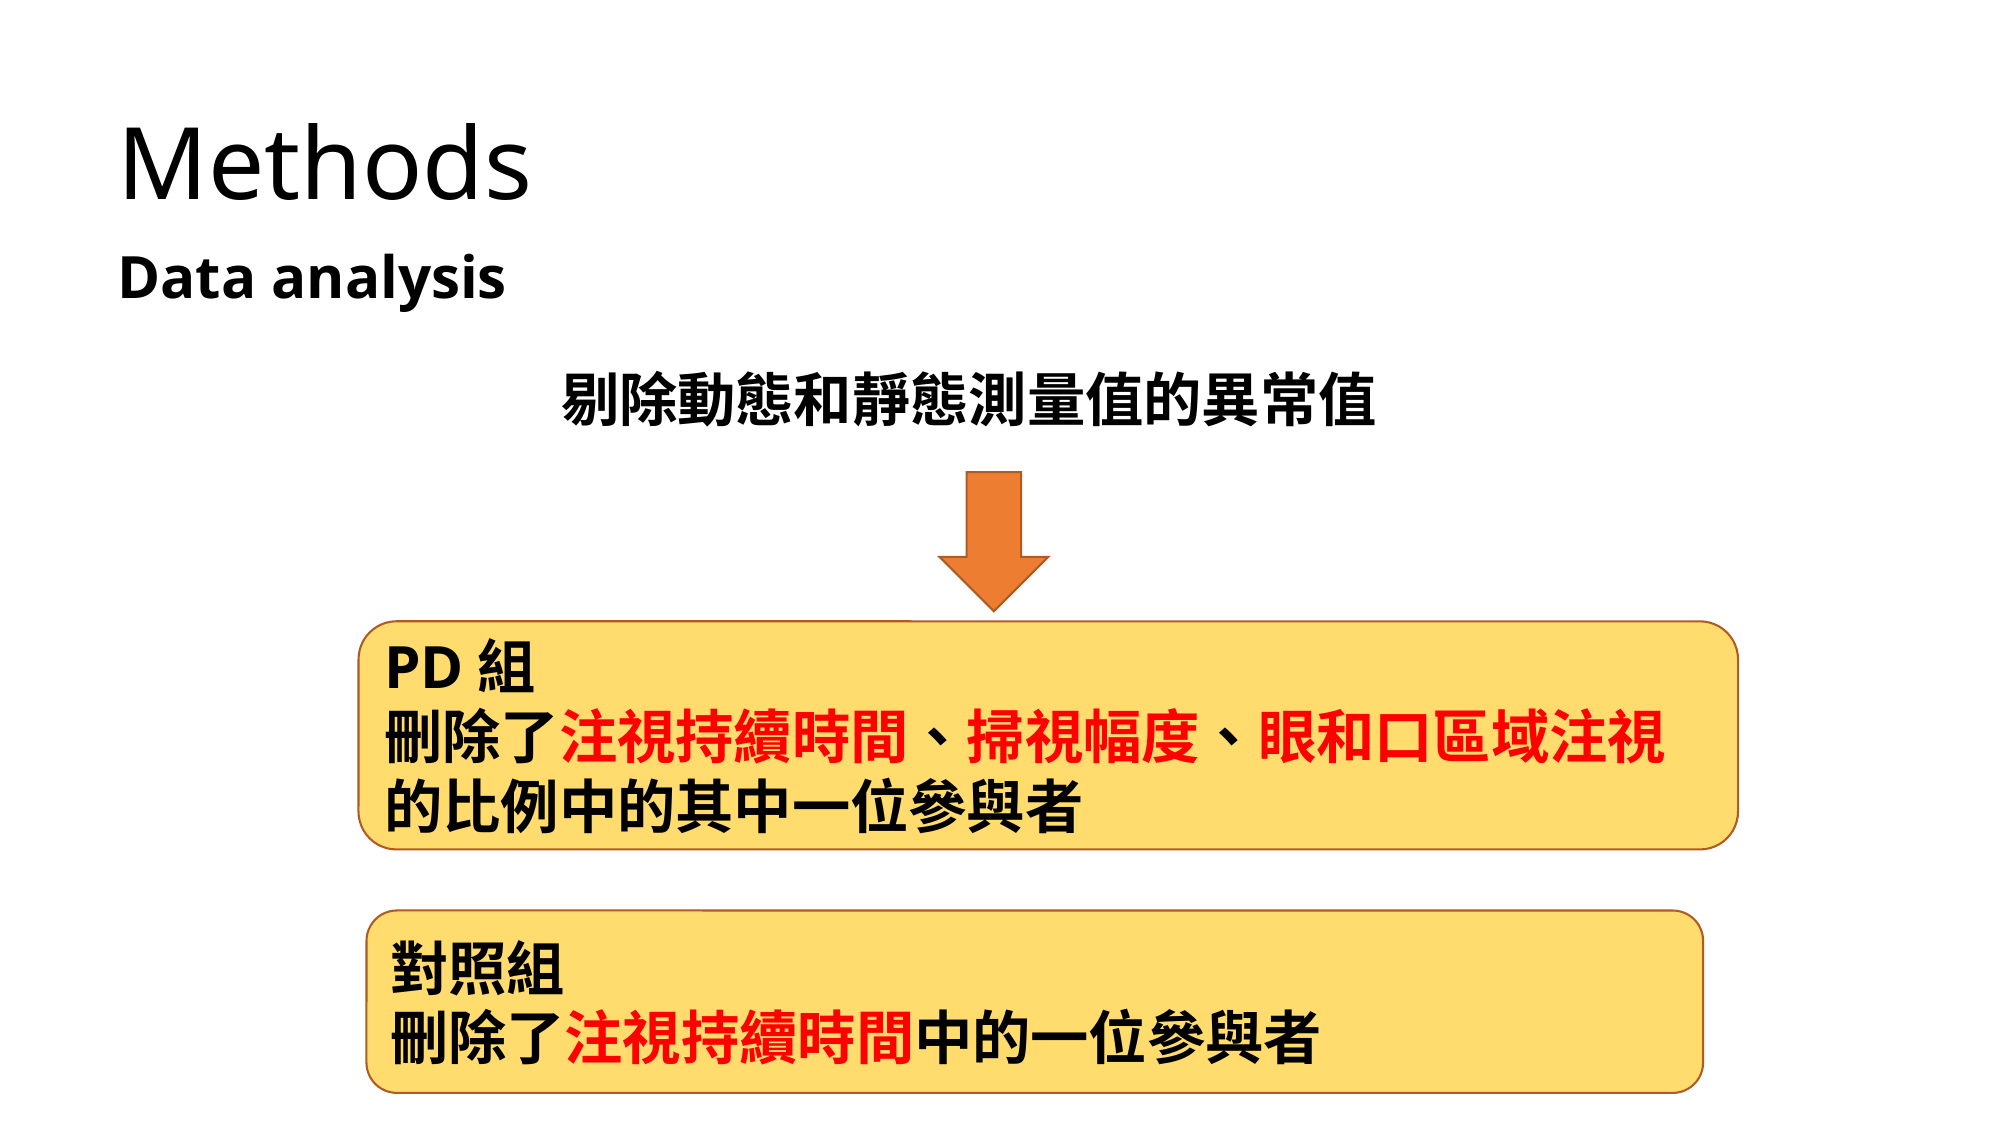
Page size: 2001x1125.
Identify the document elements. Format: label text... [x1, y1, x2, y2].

text_box [936, 471, 1051, 613]
text_box Data analysis [102, 232, 589, 318]
text_box 剔除動態和靜態測量值的異常值 [546, 355, 1434, 441]
text_box Methods [102, 92, 2000, 227]
text_box 對照組 刪除了注視持續時間中的一位參與者 [365, 909, 1705, 1094]
text_box PD組 刪除了注視持續時間、掃視幅度、眼和口區域注視的比例中的其中一位參與者 [357, 620, 1740, 851]
